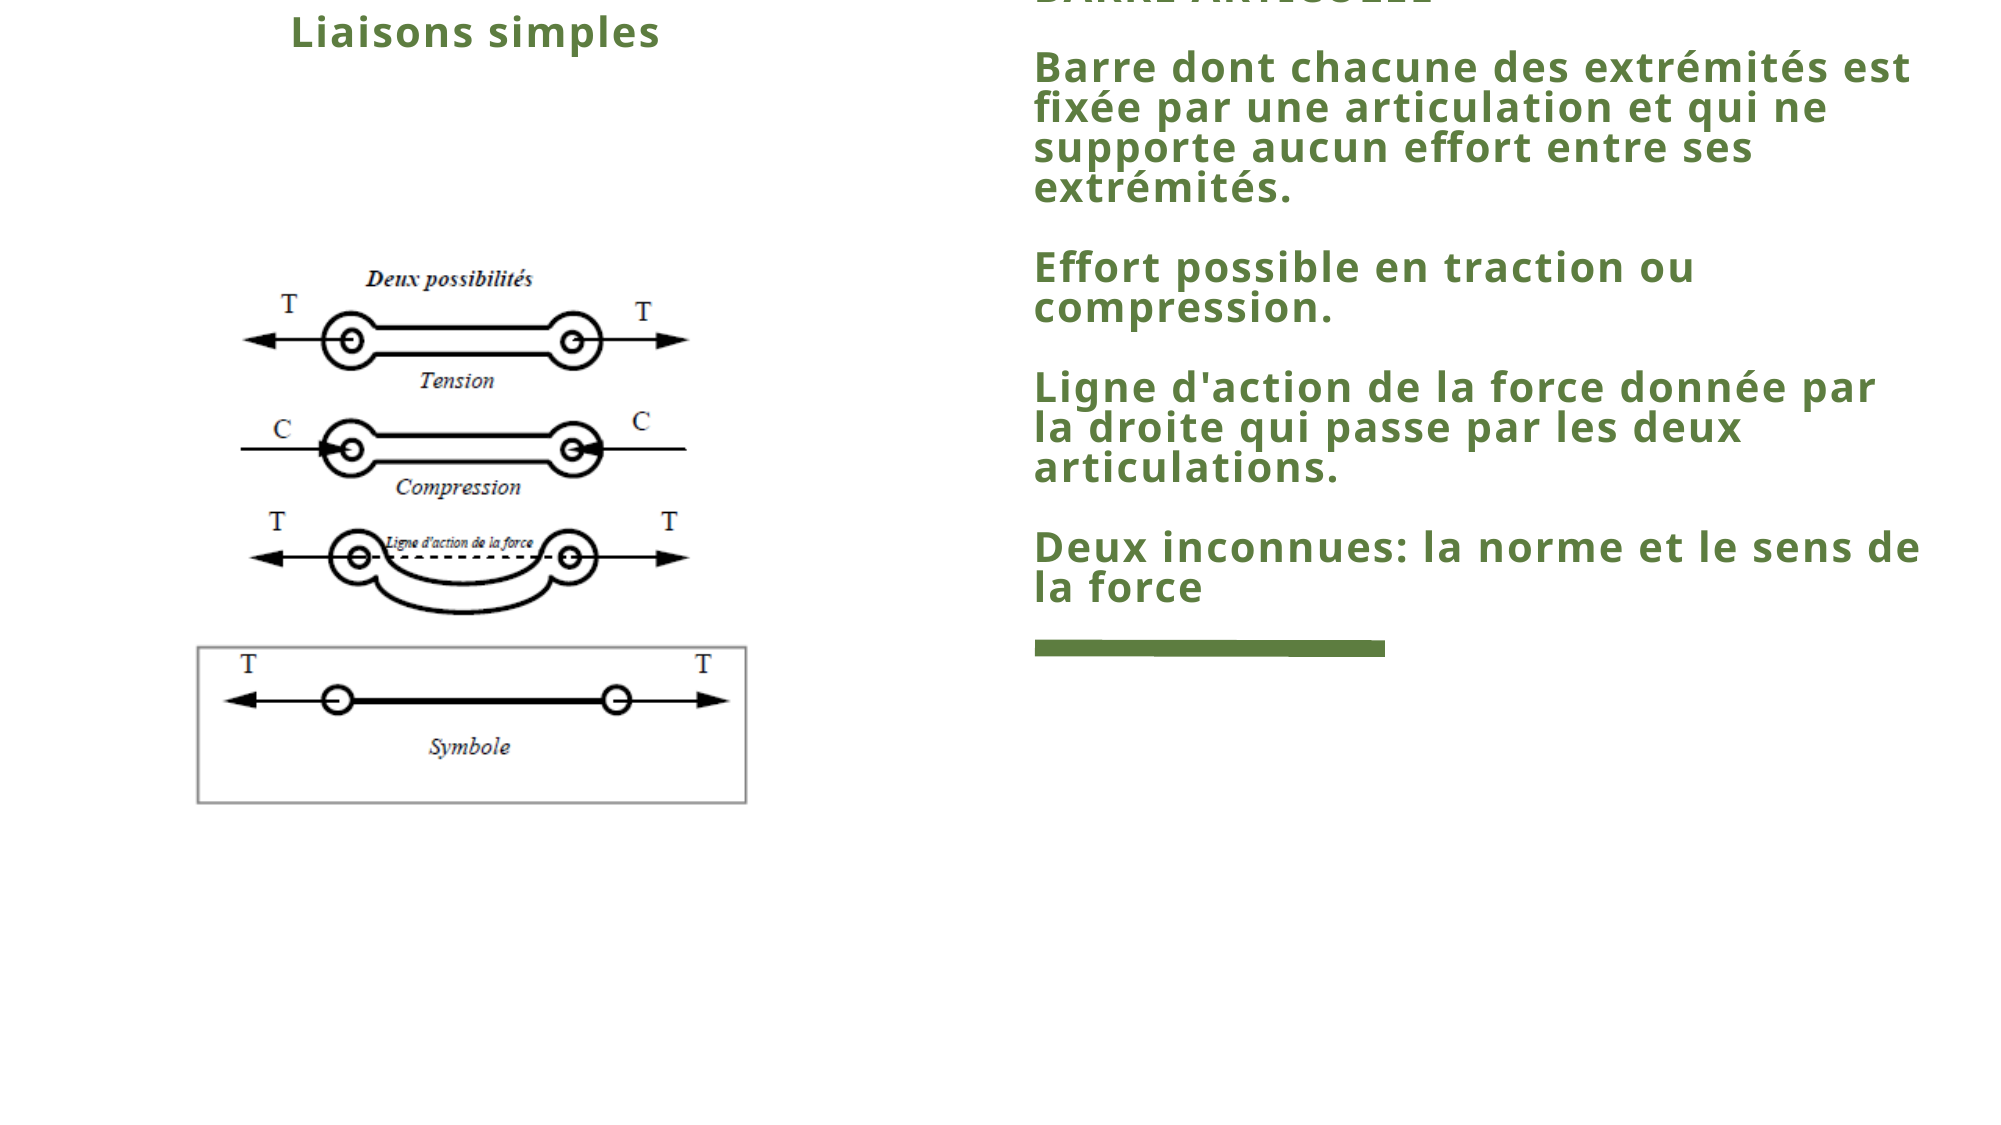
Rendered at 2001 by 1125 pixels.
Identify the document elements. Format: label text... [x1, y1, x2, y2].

picture [0, 0, 950, 1125]
title BARRE ARTICULEE Barre dont chacune des extrémités est fixée par une articulation et qui ne supporte aucun effort entre ses extrémités. Effort possible en traction ou compression. Ligne d'action de la force donnée par la droite qui passe par les deux articulations. Deux inconnues: la norme et le sens de la force [1033, 70, 1934, 611]
